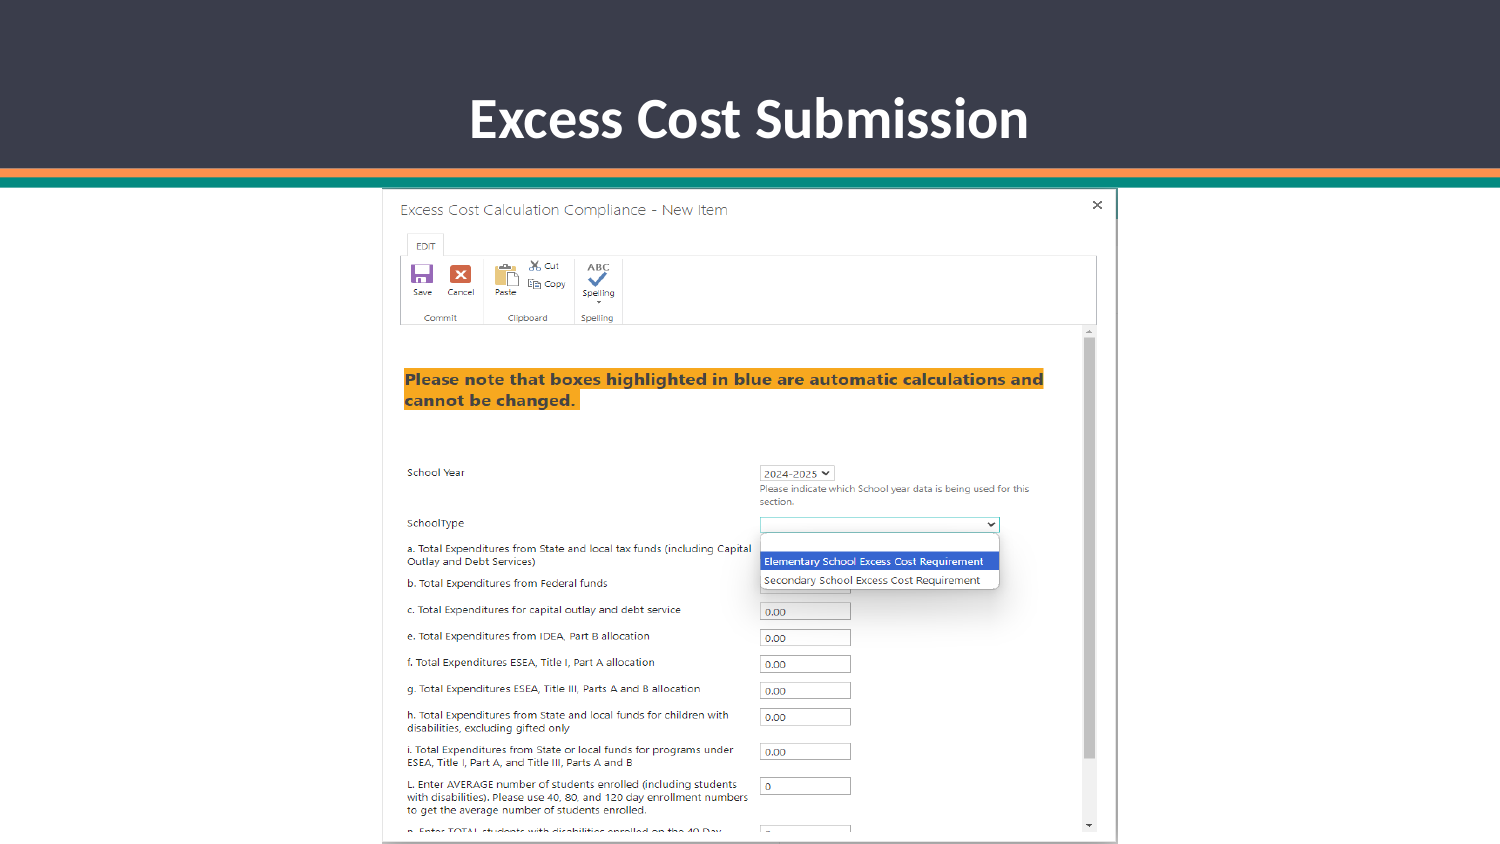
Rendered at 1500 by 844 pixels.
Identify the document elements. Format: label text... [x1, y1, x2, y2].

title Excess Cost Submission [159, 31, 1341, 159]
picture [381, 187, 1118, 844]
